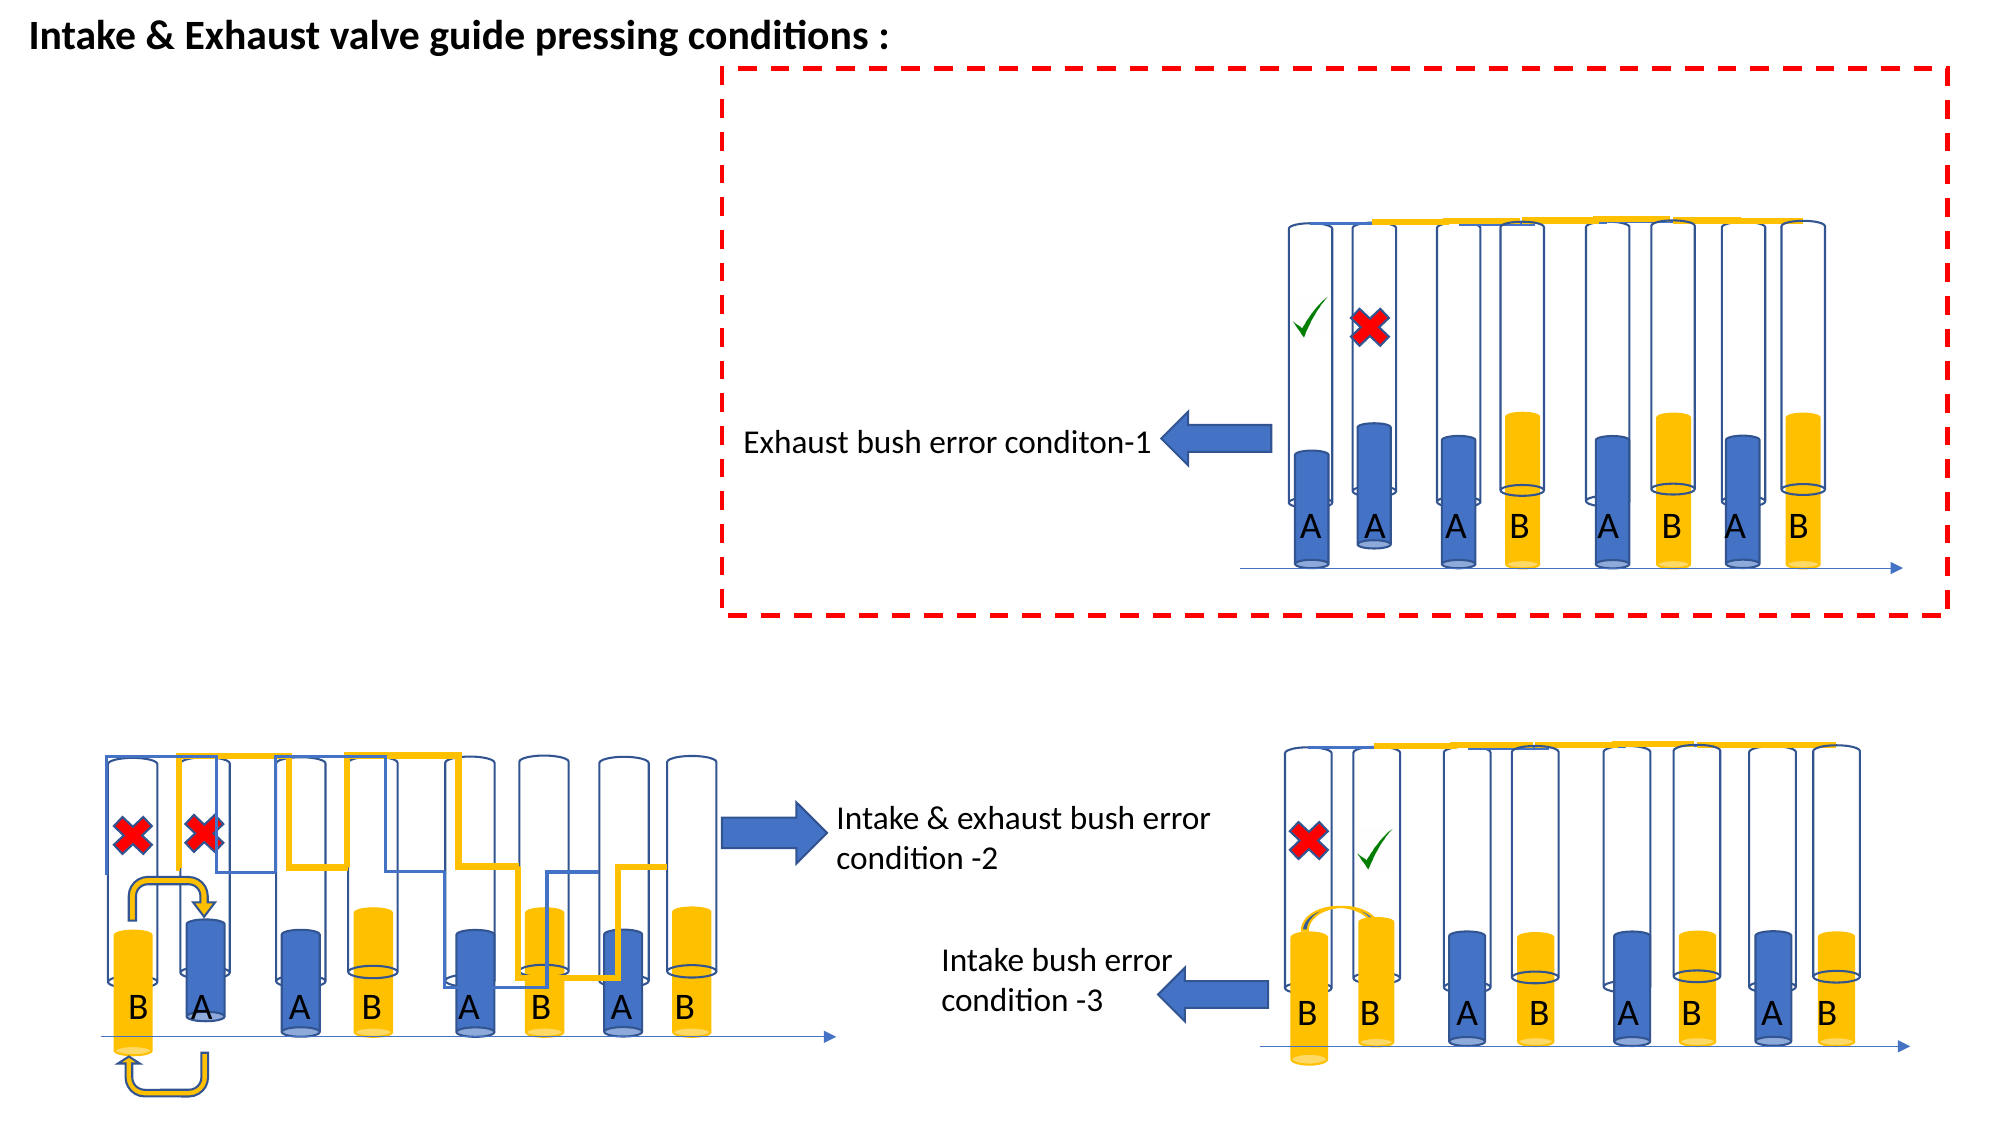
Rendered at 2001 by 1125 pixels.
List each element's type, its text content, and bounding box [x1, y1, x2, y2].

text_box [1222, 743, 1911, 1065]
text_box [100, 755, 837, 1097]
text_box Intake bush error condition -3 [926, 931, 1196, 1066]
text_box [1240, 219, 1906, 569]
picture [1292, 295, 1330, 338]
picture [1356, 827, 1394, 870]
text_box [1156, 965, 1222, 1024]
text_box Intake & exhaust bush error condition -2 [837, 788, 1222, 924]
text_box Intake & Exhaust valve guide pressing conditions : [13, 0, 975, 65]
text_box [721, 68, 1948, 617]
